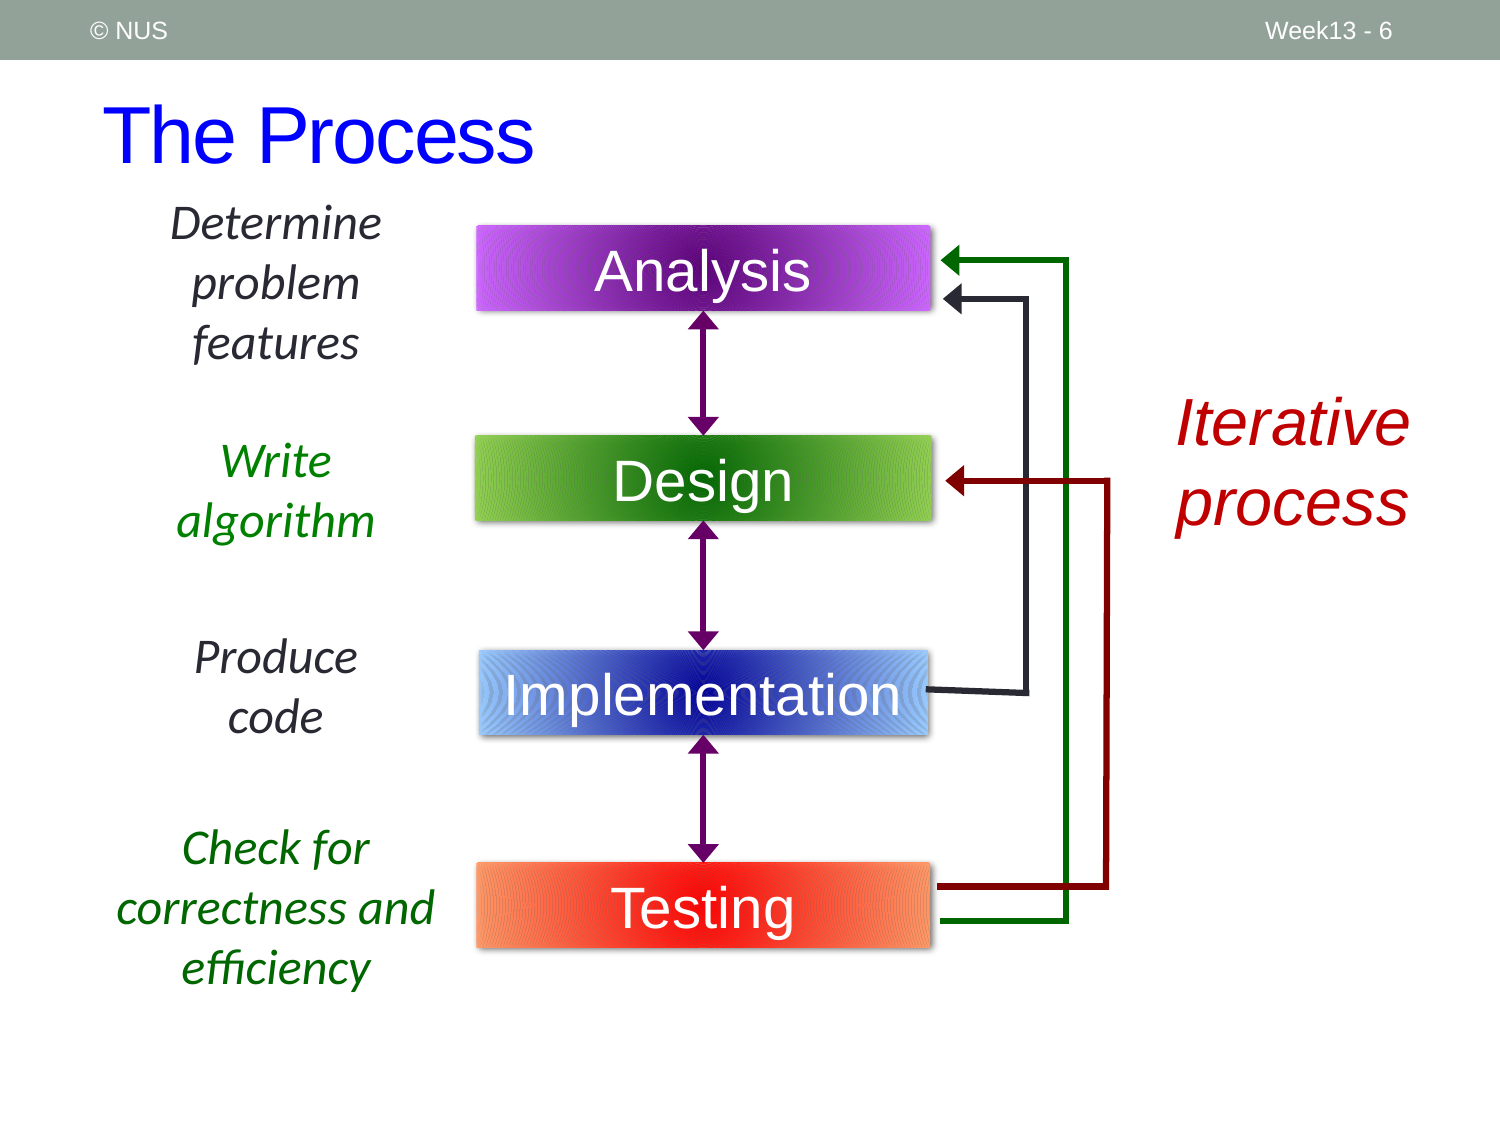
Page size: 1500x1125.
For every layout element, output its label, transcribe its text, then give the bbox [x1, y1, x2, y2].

text_box Produce code [136, 616, 416, 752]
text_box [474, 225, 1108, 949]
text_box Write algorithm [100, 420, 452, 555]
slide_number Week13 - 6 [1250, 3, 1425, 57]
slide_number © NUS [75, 3, 550, 57]
text_box Check for correctness and efficiency [68, 807, 484, 1003]
text_box Determine problem features [94, 188, 458, 377]
text_box Iterative process [1124, 371, 1463, 547]
title The Process [87, 75, 1425, 188]
